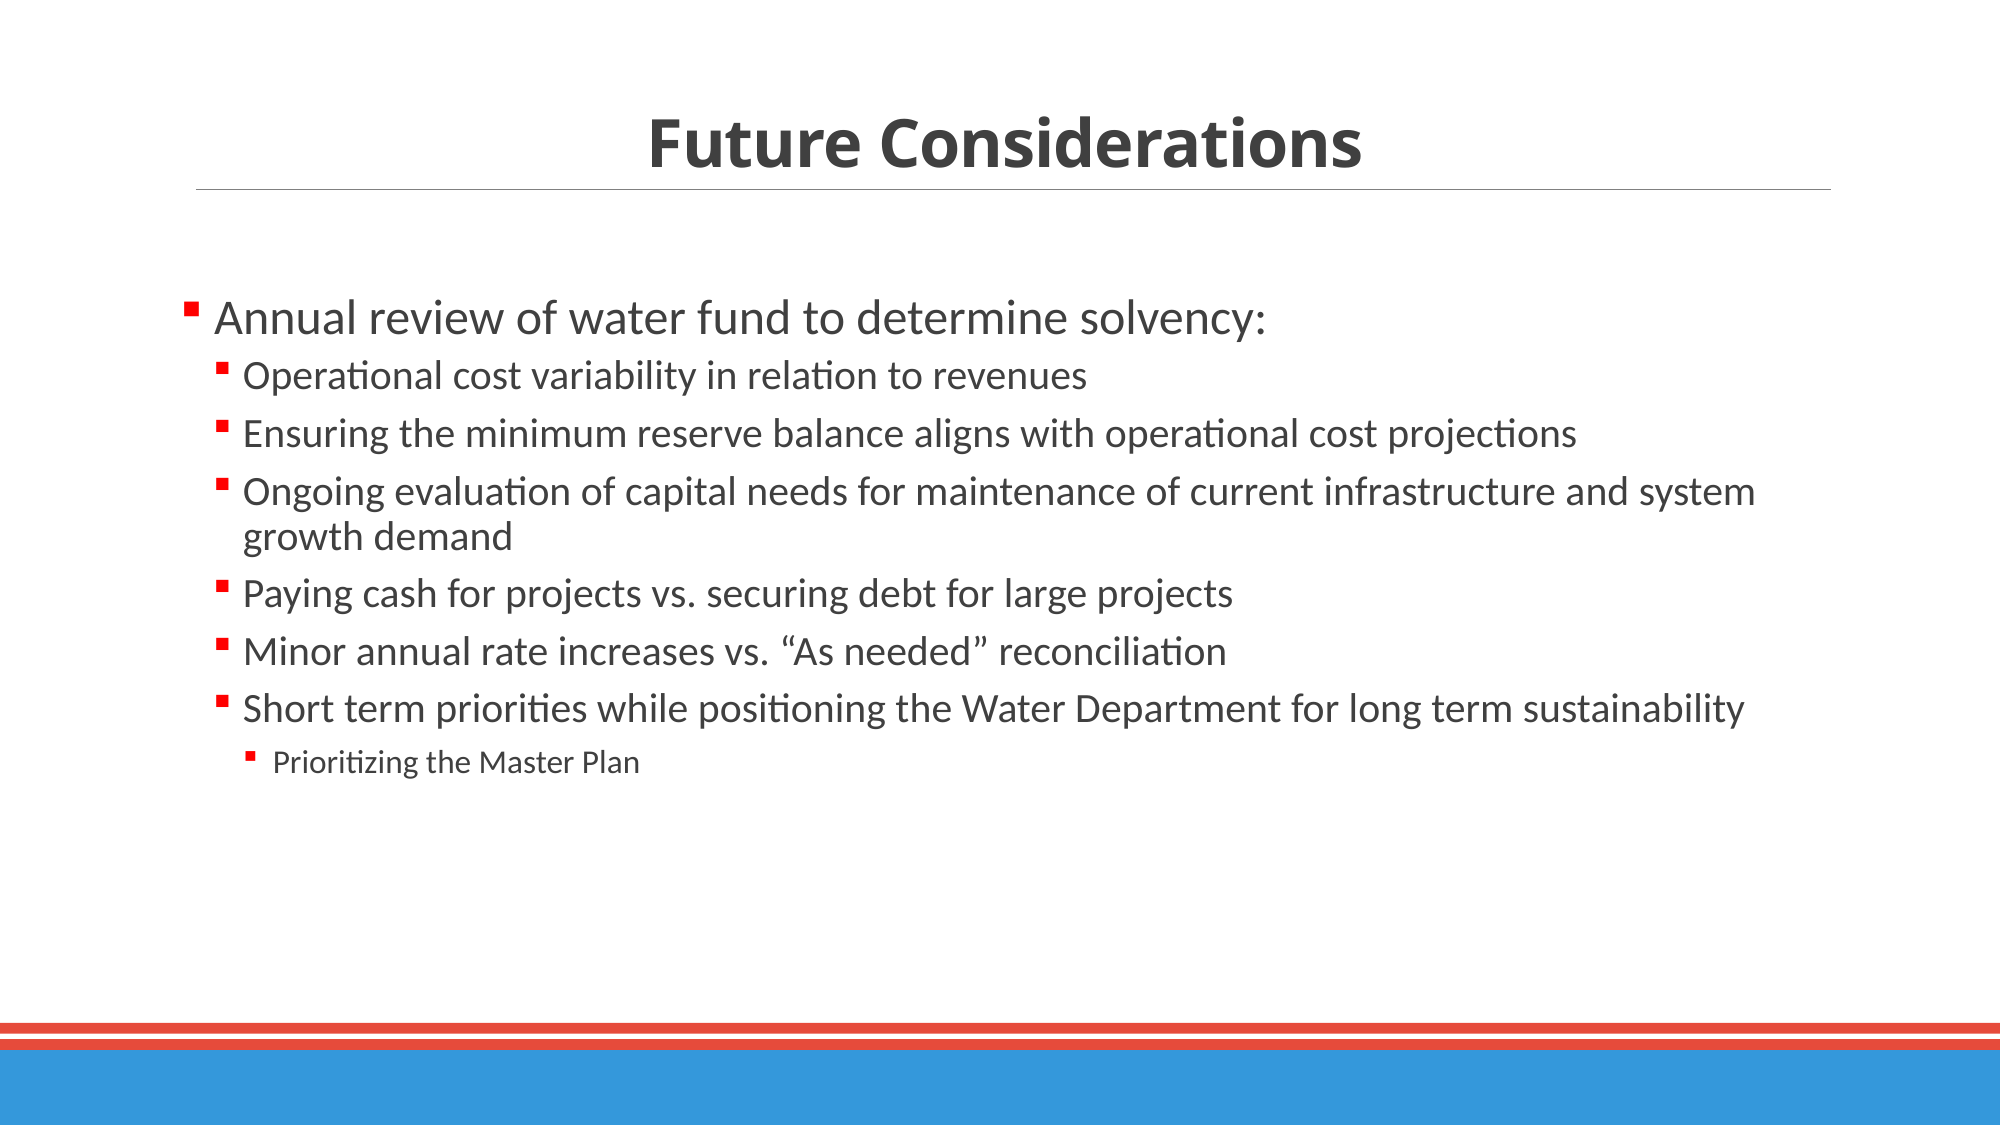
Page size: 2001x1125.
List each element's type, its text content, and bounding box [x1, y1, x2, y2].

title Future Considerations [180, 47, 1830, 190]
list Annual review of water fund to determine solvency: Operational cost variability in relation to revenues Ensuring the minimum reserve balance aligns with operational cost projections Ongoing evaluation of capital needs for maintenance of current infrastructure and system growth demand Paying cash for projects vs. securing debt for large projects Minor annual rate increases vs. “As needed” reconciliation Short term priorities while positioning the Water Department for long term sustainability Prioritizing the Master Plan [180, 284, 1830, 936]
